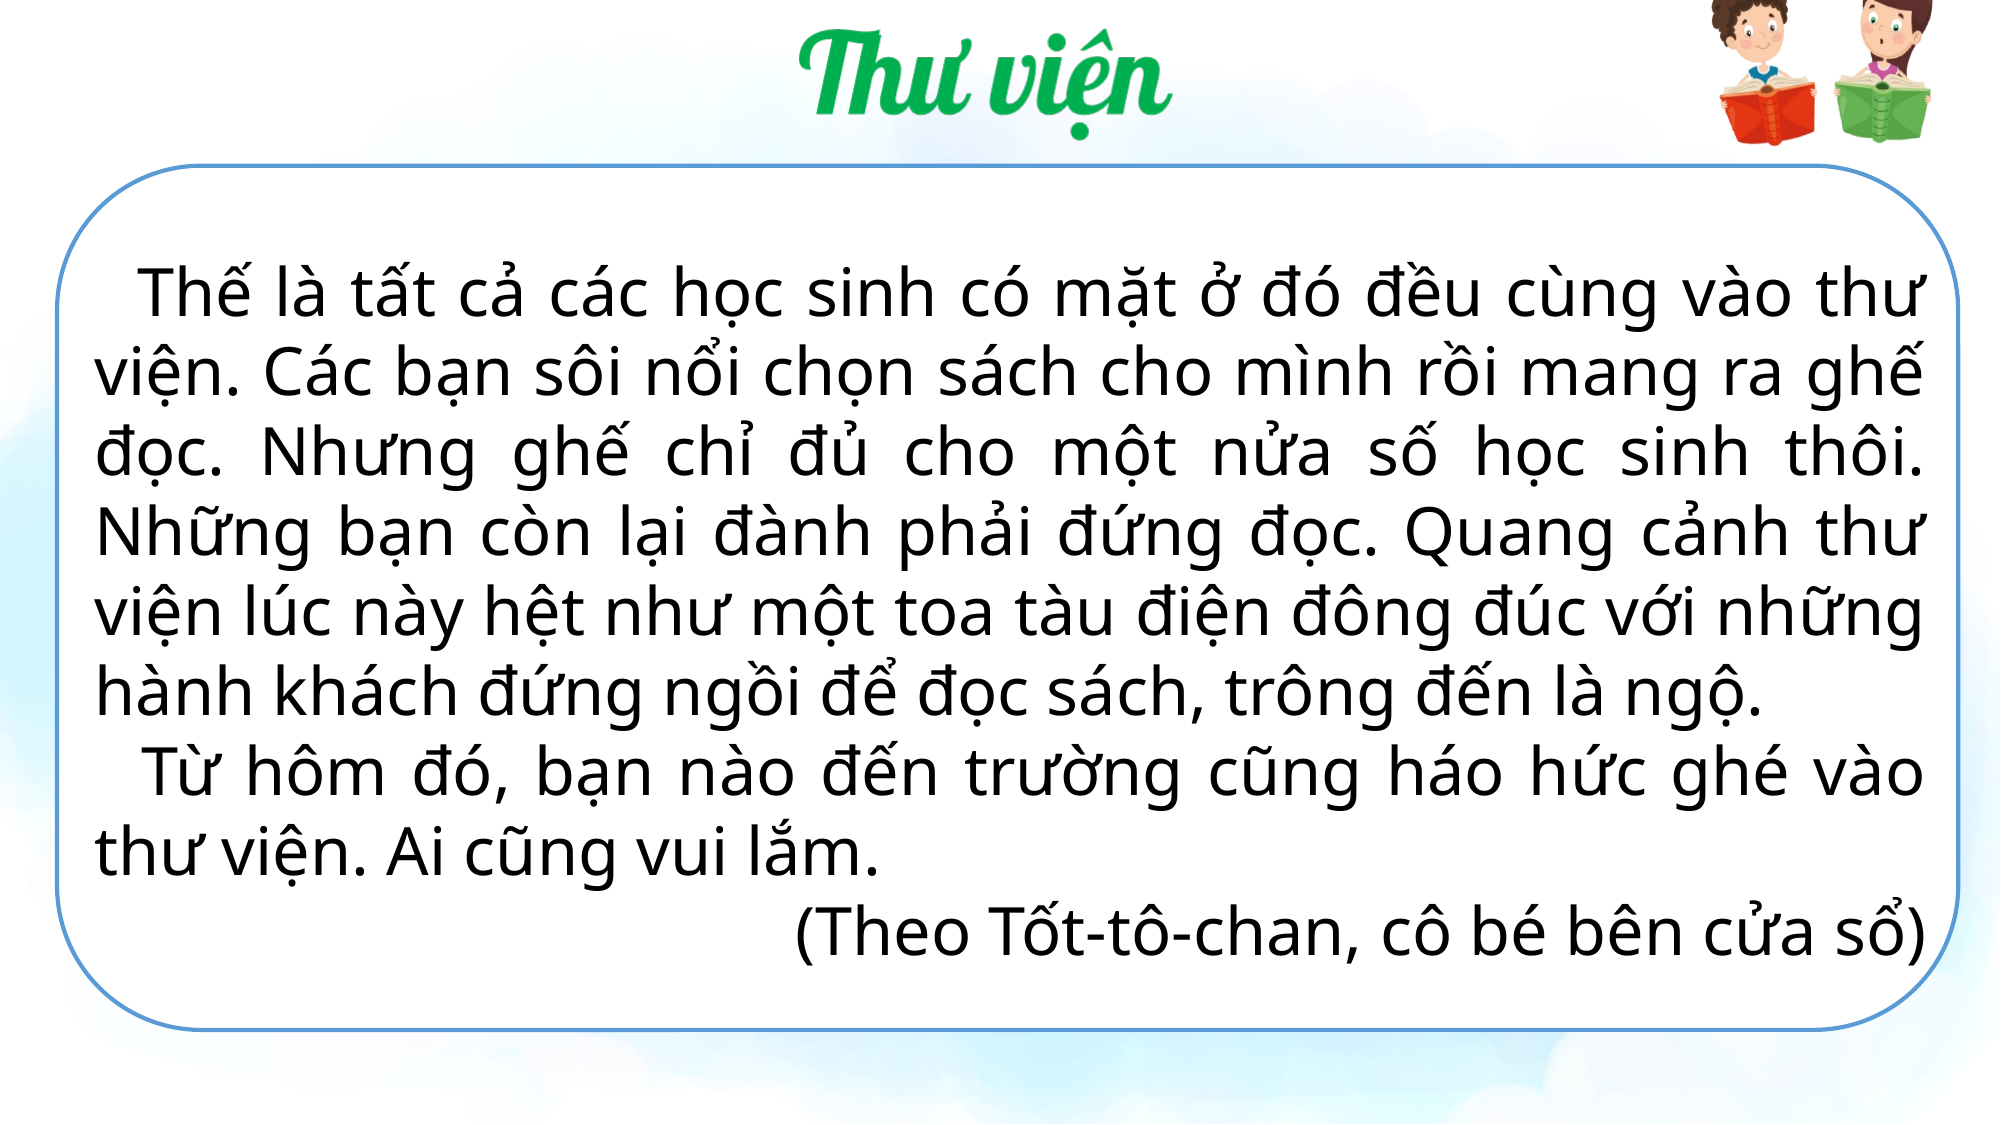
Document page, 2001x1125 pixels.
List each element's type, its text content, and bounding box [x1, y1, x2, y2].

text_box [86, 977, 1929, 1033]
text_box [1943, 240, 1961, 955]
text_box Thế là tất cả các học sinh có mặt ở đó đều cùng vào thư viện. Các bạn sôi nổi chọn sách cho mình rồi mang ra ghế đọc. Nhưng ghế chỉ đủ cho một nửa số học sinh thôi. Những bạn còn lại đành phải đứng đọc. Quang cảnh thư viện lúc này hệt như một toa tàu điện đông đúc với những hành khách đứng ngồi để đọc sách, trông đến là ngộ. Từ hôm đó, bạn nào đến trường cũng háo hức ghé vào thư viện. Ai cũng vui lắm. (Theo Tốt-tô-chan, cô bé bên cửa sổ) [79, 161, 1943, 977]
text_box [1689, 0, 1952, 153]
text_box [54, 229, 79, 967]
picture [0, 0, 2001, 1124]
